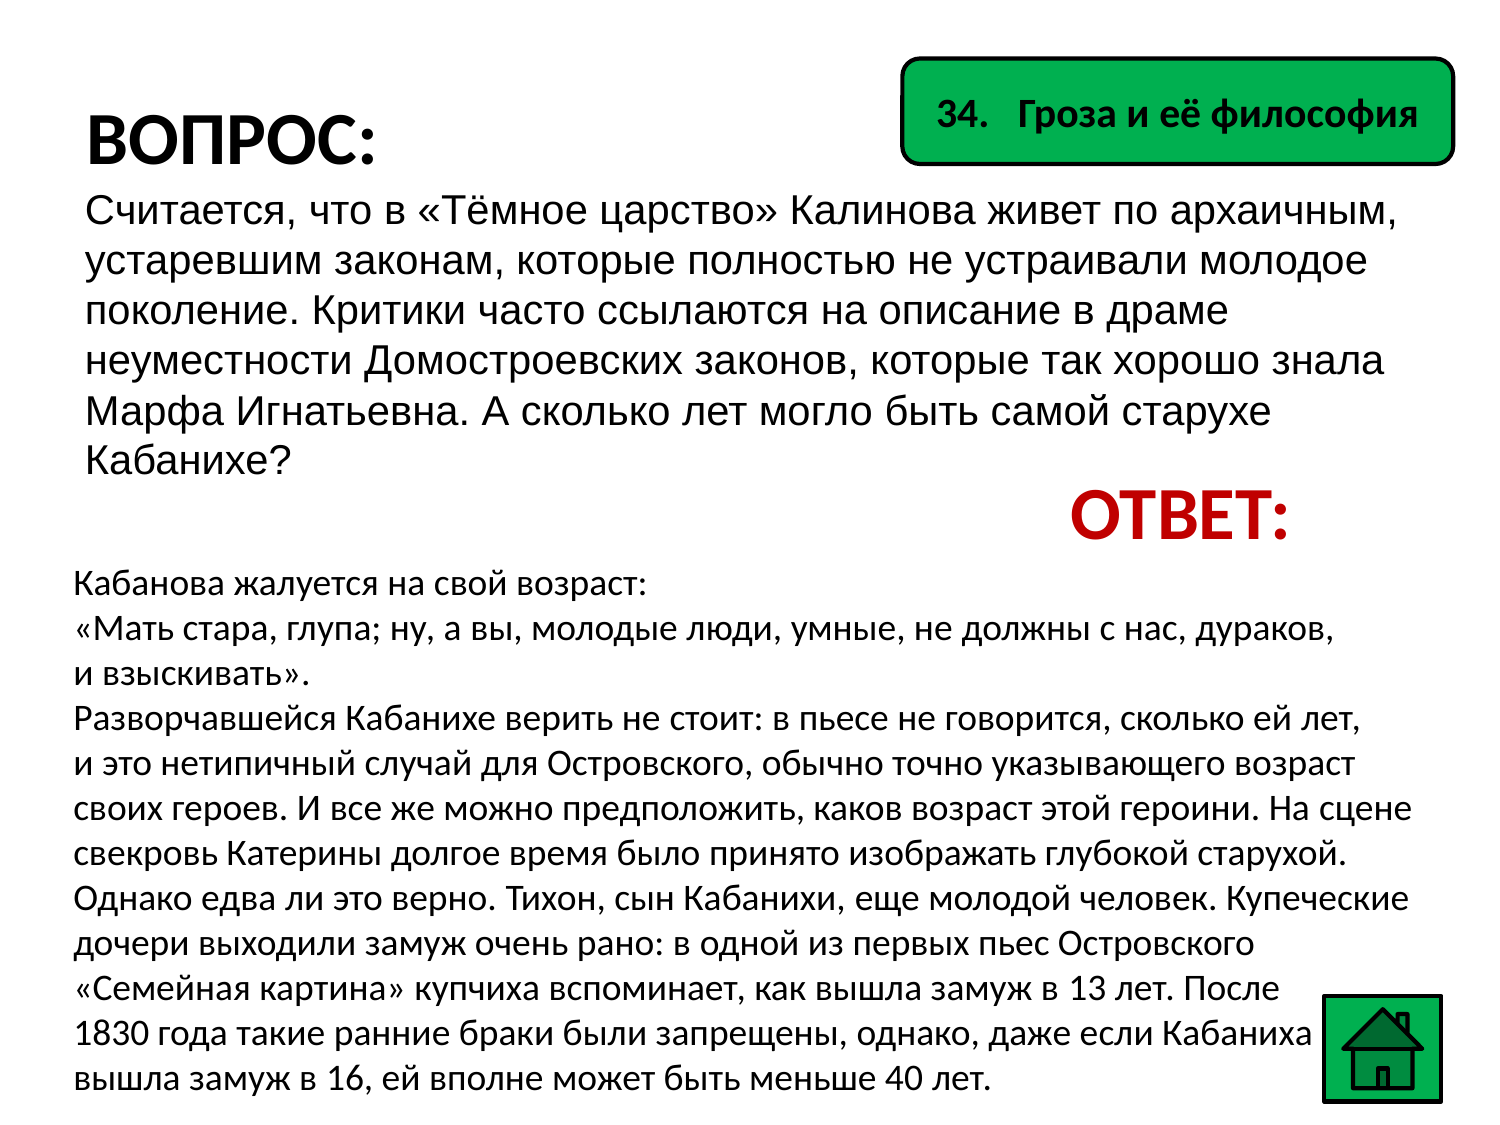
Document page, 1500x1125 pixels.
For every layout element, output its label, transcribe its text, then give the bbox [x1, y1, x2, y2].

text_box ВОПРОС: [72, 81, 394, 175]
text_box Считается, что в «Тёмное царство» Калинова живет по архаичным, устаревшим законам, которые полностью не устраивали молодое поколение. Критики часто ссылаются на описание в драме неуместности Домостроевских законов, которые так хорошо знала Марфа Игнатьевна. А сколько лет могло быть самой старухе Кабанихе? [70, 175, 1454, 491]
text_box 34. Гроза и её философия [900, 56, 1456, 167]
text_box Кабанова жалуется на свой возраст: «Мать стара, глупа; ну, а вы, молодые люди, умные, не должны с нас, дураков, и взыскивать». Разворчавшейся Кабанихе верить не стоит: в пьесе не говорится, сколько ей лет, и это нетипичный случай для Островского, обычно точно указывающего возраст своих героев. И все же можно предположить, каков возраст этой героини. На сцене свекровь Катерины долгое время было принято изображать глубокой старухой. Однако едва ли это верно. Тихон, сын Кабанихи, еще молодой человек. Купеческие дочери выходили замуж очень рано: в одной из первых пьес Островского «Семейная картина» купчиха вспоминает, как вышла замуж в 13 лет. После 1830 года такие ранние браки были запрещены, однако, даже если Кабаниха вышла замуж в 16, ей вполне может быть меньше 40 лет. [58, 550, 1442, 1106]
text_box ОТВЕТ: [1055, 456, 1307, 550]
